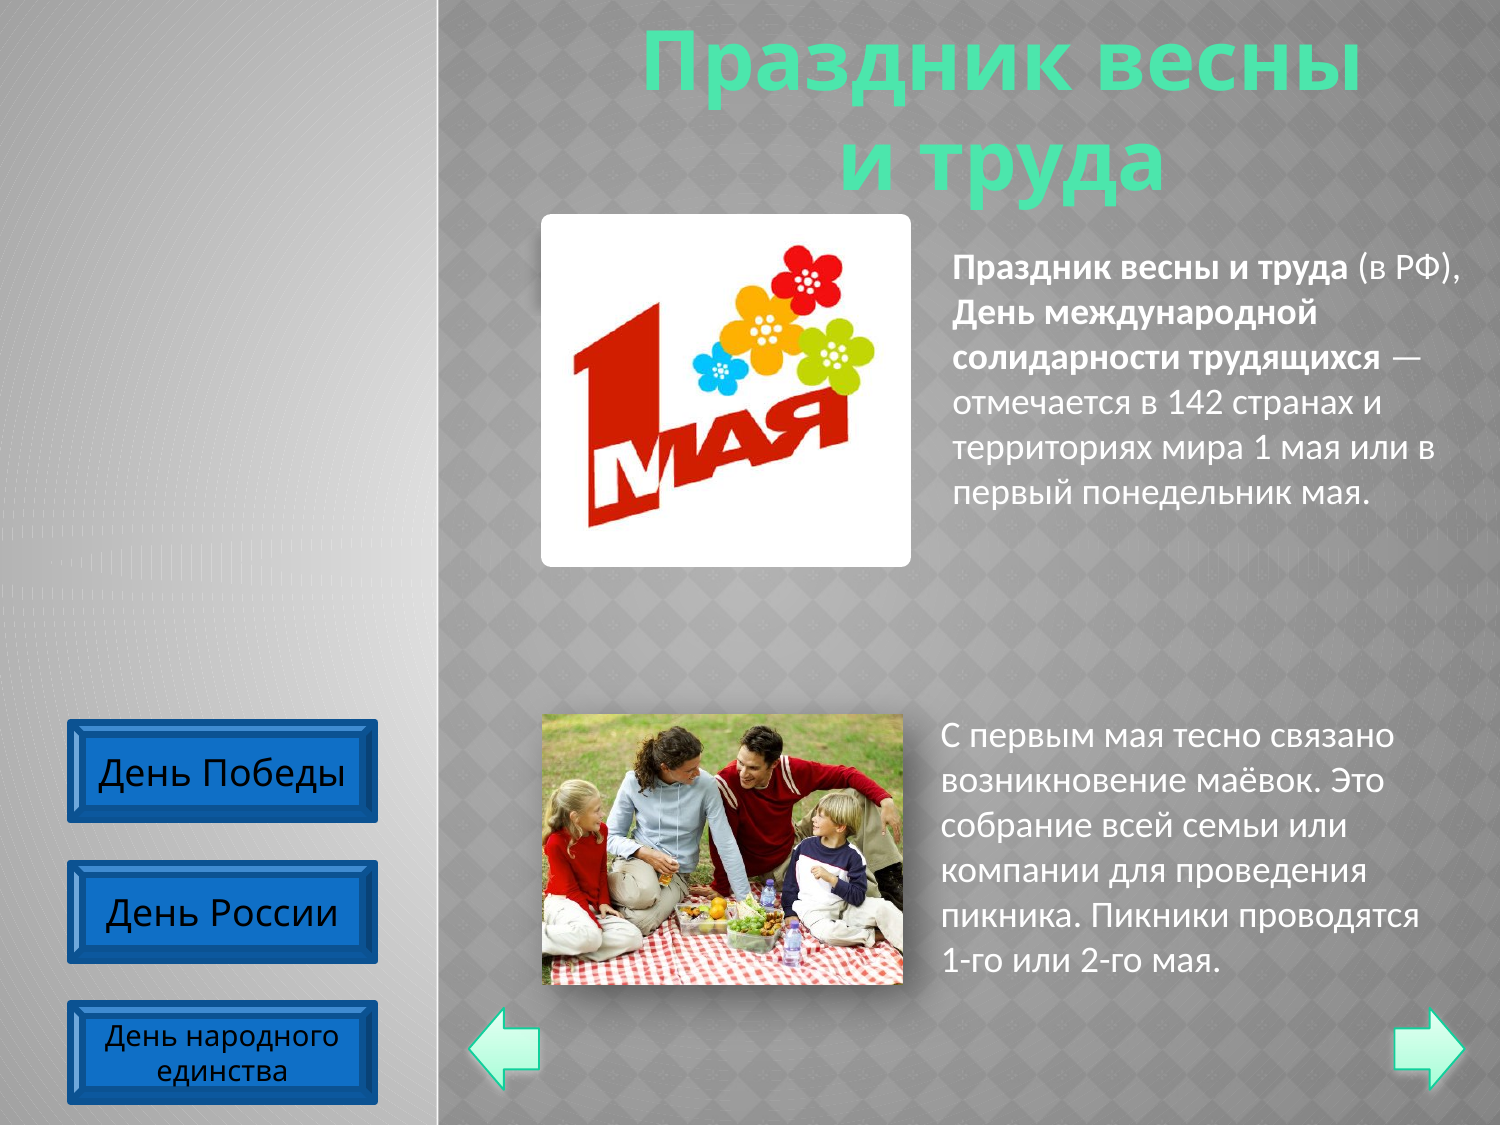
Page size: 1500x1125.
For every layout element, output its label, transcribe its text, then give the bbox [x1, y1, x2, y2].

text_box Праздник весны и труда (в РФ), День международной солидарности трудящихся — отмечается в 142 странах и территориях мира 1 мая или в первый понедельник мая. [937, 234, 1500, 520]
picture [561, 233, 891, 547]
text_box [468, 1006, 540, 1091]
picture [542, 714, 903, 985]
text_box День России [67, 860, 378, 964]
text_box День народного единства [67, 1000, 378, 1105]
text_box День Победы [67, 719, 378, 823]
text_box Праздник весны и труда [625, 0, 1380, 215]
text_box [1393, 1006, 1466, 1091]
text_box С первым мая тесно связано возникновение маёвок. Это собрание всей семьи или компании для проведения пикника. Пикники проводятся 1-го или 2-го мая. [925, 703, 1489, 988]
